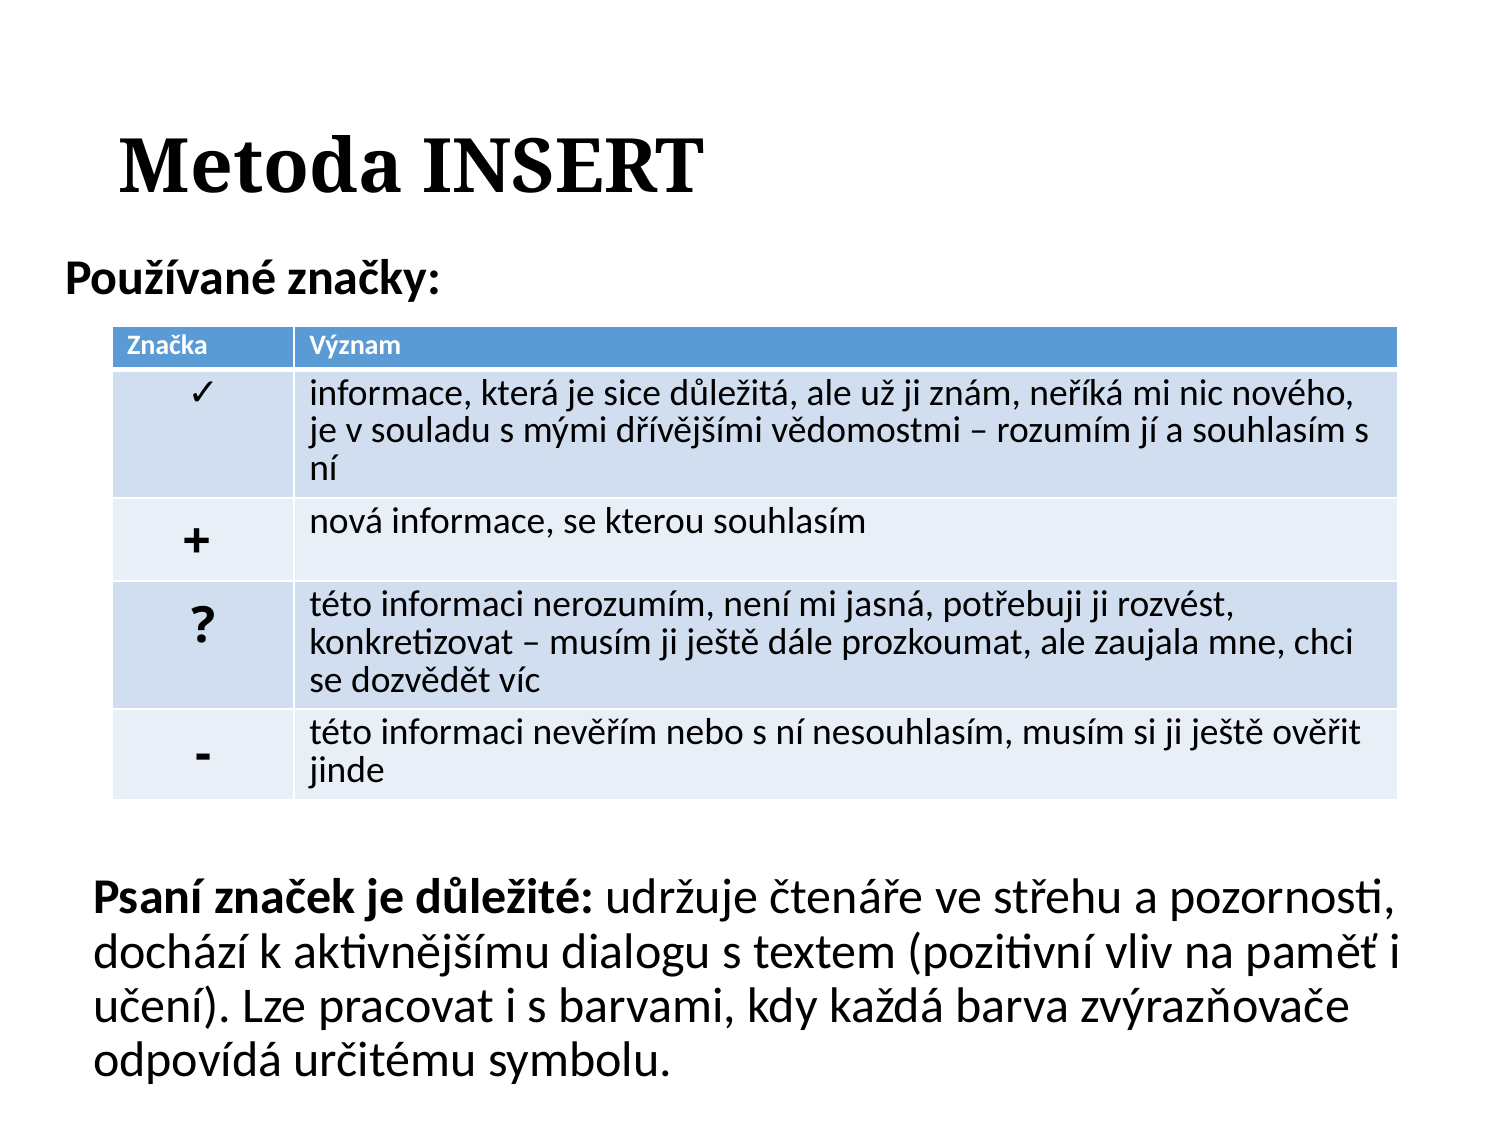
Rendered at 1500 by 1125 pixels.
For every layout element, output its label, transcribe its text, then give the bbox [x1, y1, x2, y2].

table_cell + [113, 499, 293, 580]
table_cell - [113, 710, 293, 799]
table_header Značka [113, 327, 293, 367]
title Metoda INSERT [103, 60, 1398, 243]
list Používané značky: Psaní značek je důležité: udržuje čtenáře ve střehu a pozornosti, dochází k aktivnějšímu dialogu s textem (pozitivní vliv na paměť i učení). Lze pracovat i s barvami, kdy každá barva zvýrazňovače odpovídá určitému symbolu. [50, 243, 1475, 1125]
table_header Význam [295, 327, 1397, 367]
table_cell této informaci nevěřím nebo s ní nesouhlasím, musím si ji ještě ověřit jinde [295, 710, 1397, 799]
table_cell informace, která je sice důležitá, ale už ji znám, neříká mi nic nového, je v souladu s mými dřívějšími vědomostmi – rozumím jí a souhlasím s ní [295, 372, 1397, 497]
table_cell této informaci nerozumím, není mi jasná, potřebuji ji rozvést, konkretizovat – musím ji ještě dále prozkoumat, ale zaujala mne, chci se dozvědět víc [295, 582, 1397, 708]
table_cell ✓ [113, 372, 293, 497]
table_cell nová informace, se kterou souhlasím [295, 499, 1397, 580]
table_cell ? [113, 582, 293, 708]
